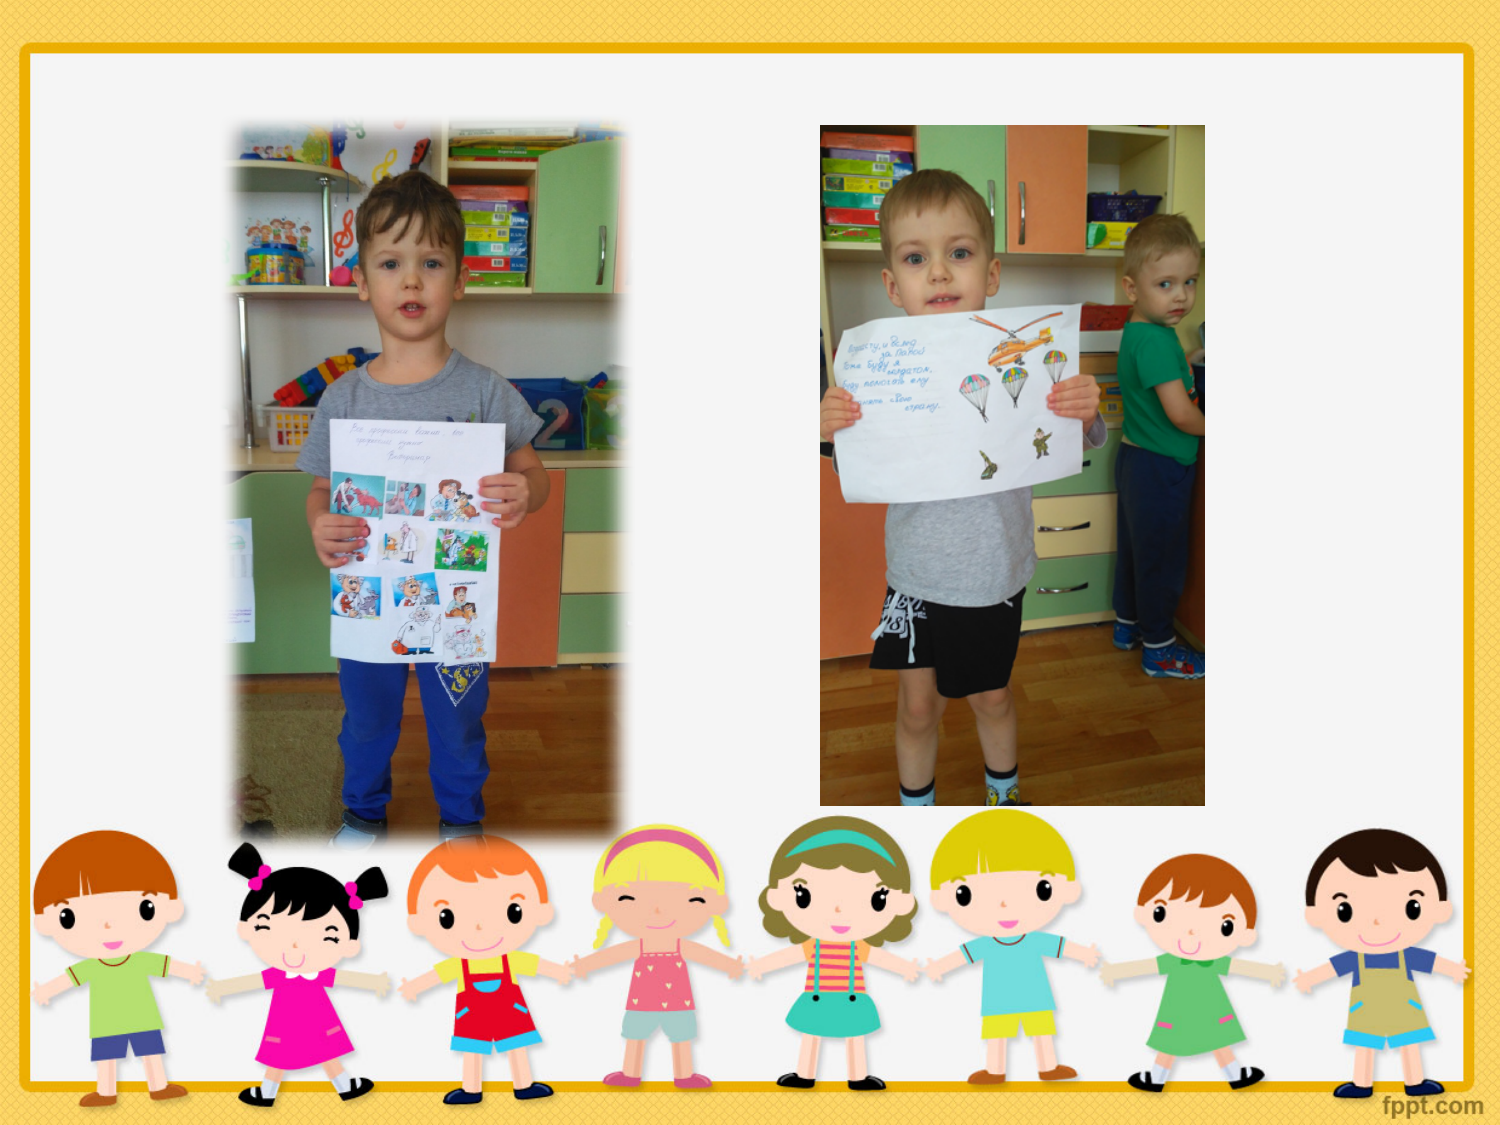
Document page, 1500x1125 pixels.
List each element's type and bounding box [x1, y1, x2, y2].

list [218, 113, 637, 857]
picture [0, 0, 1500, 1125]
